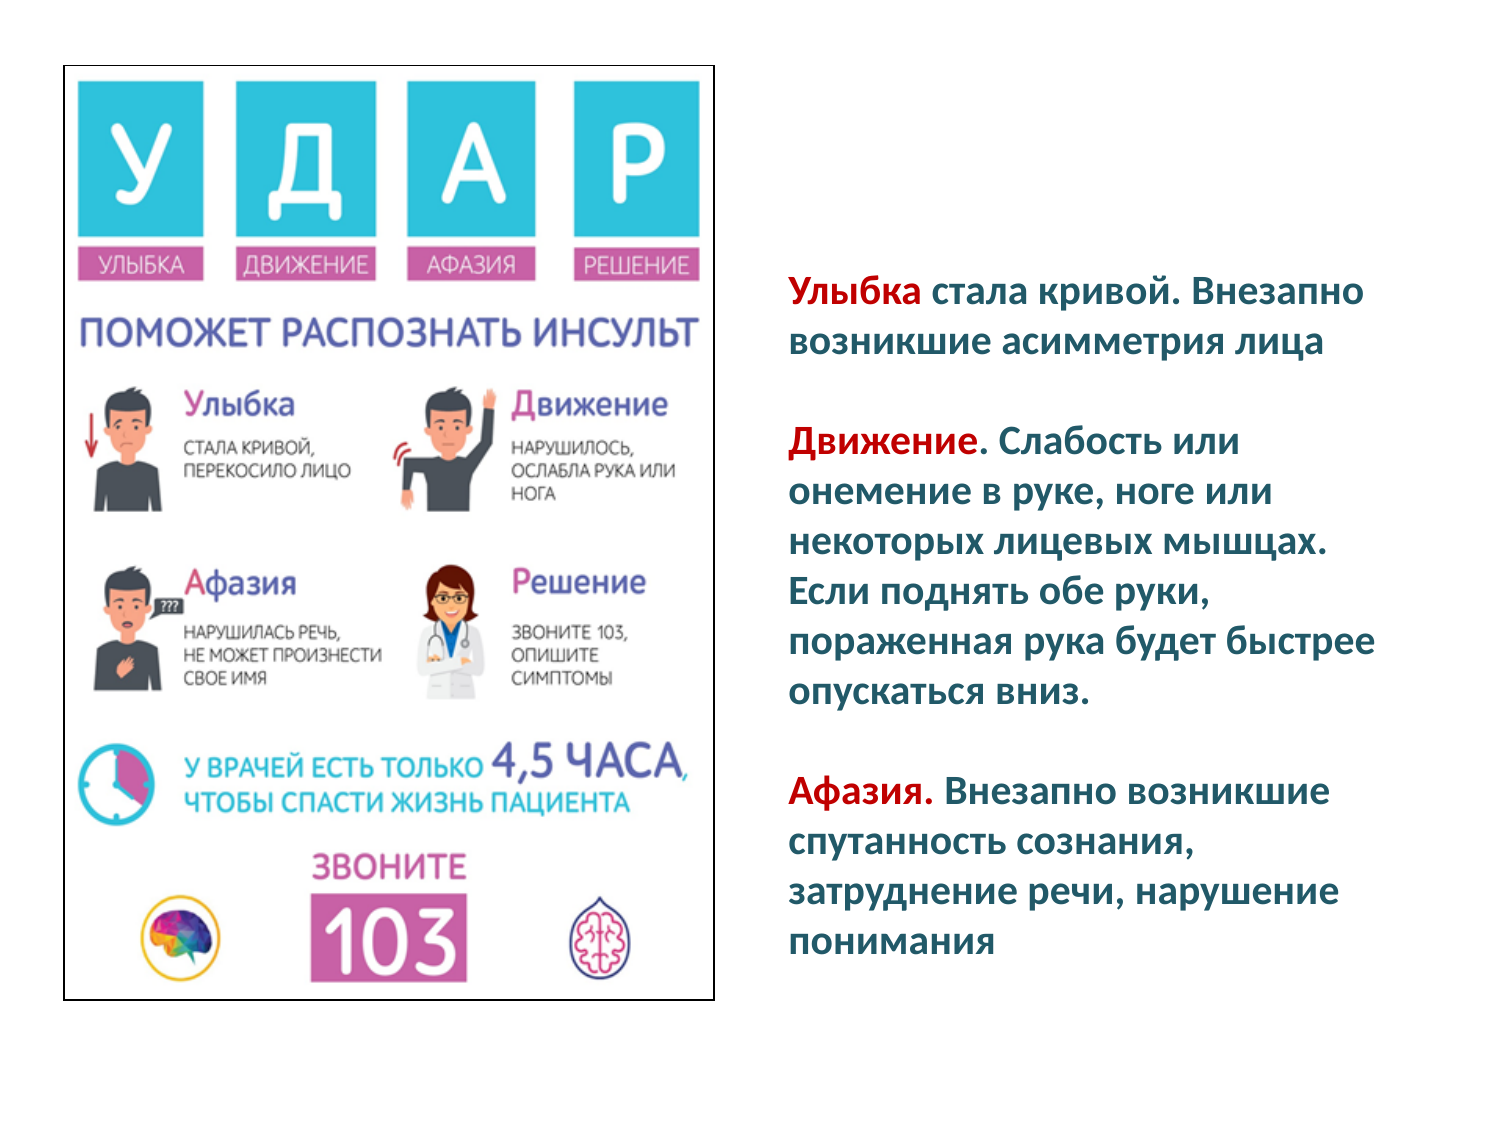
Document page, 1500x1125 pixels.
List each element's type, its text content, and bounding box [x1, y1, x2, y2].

picture [64, 66, 714, 1000]
text_box Улыбка стала кривой. Внезапно возникшие асимметрия лица Движение. Слабость или онемение в руке, ноге или некоторых лицевых мышцах. Если поднять обе руки, пораженная рука будет быстрее опускаться вниз. Афазия. Внезапно возникшие спутанность сознания, затруднение речи, нарушение понимания [773, 255, 1416, 1016]
